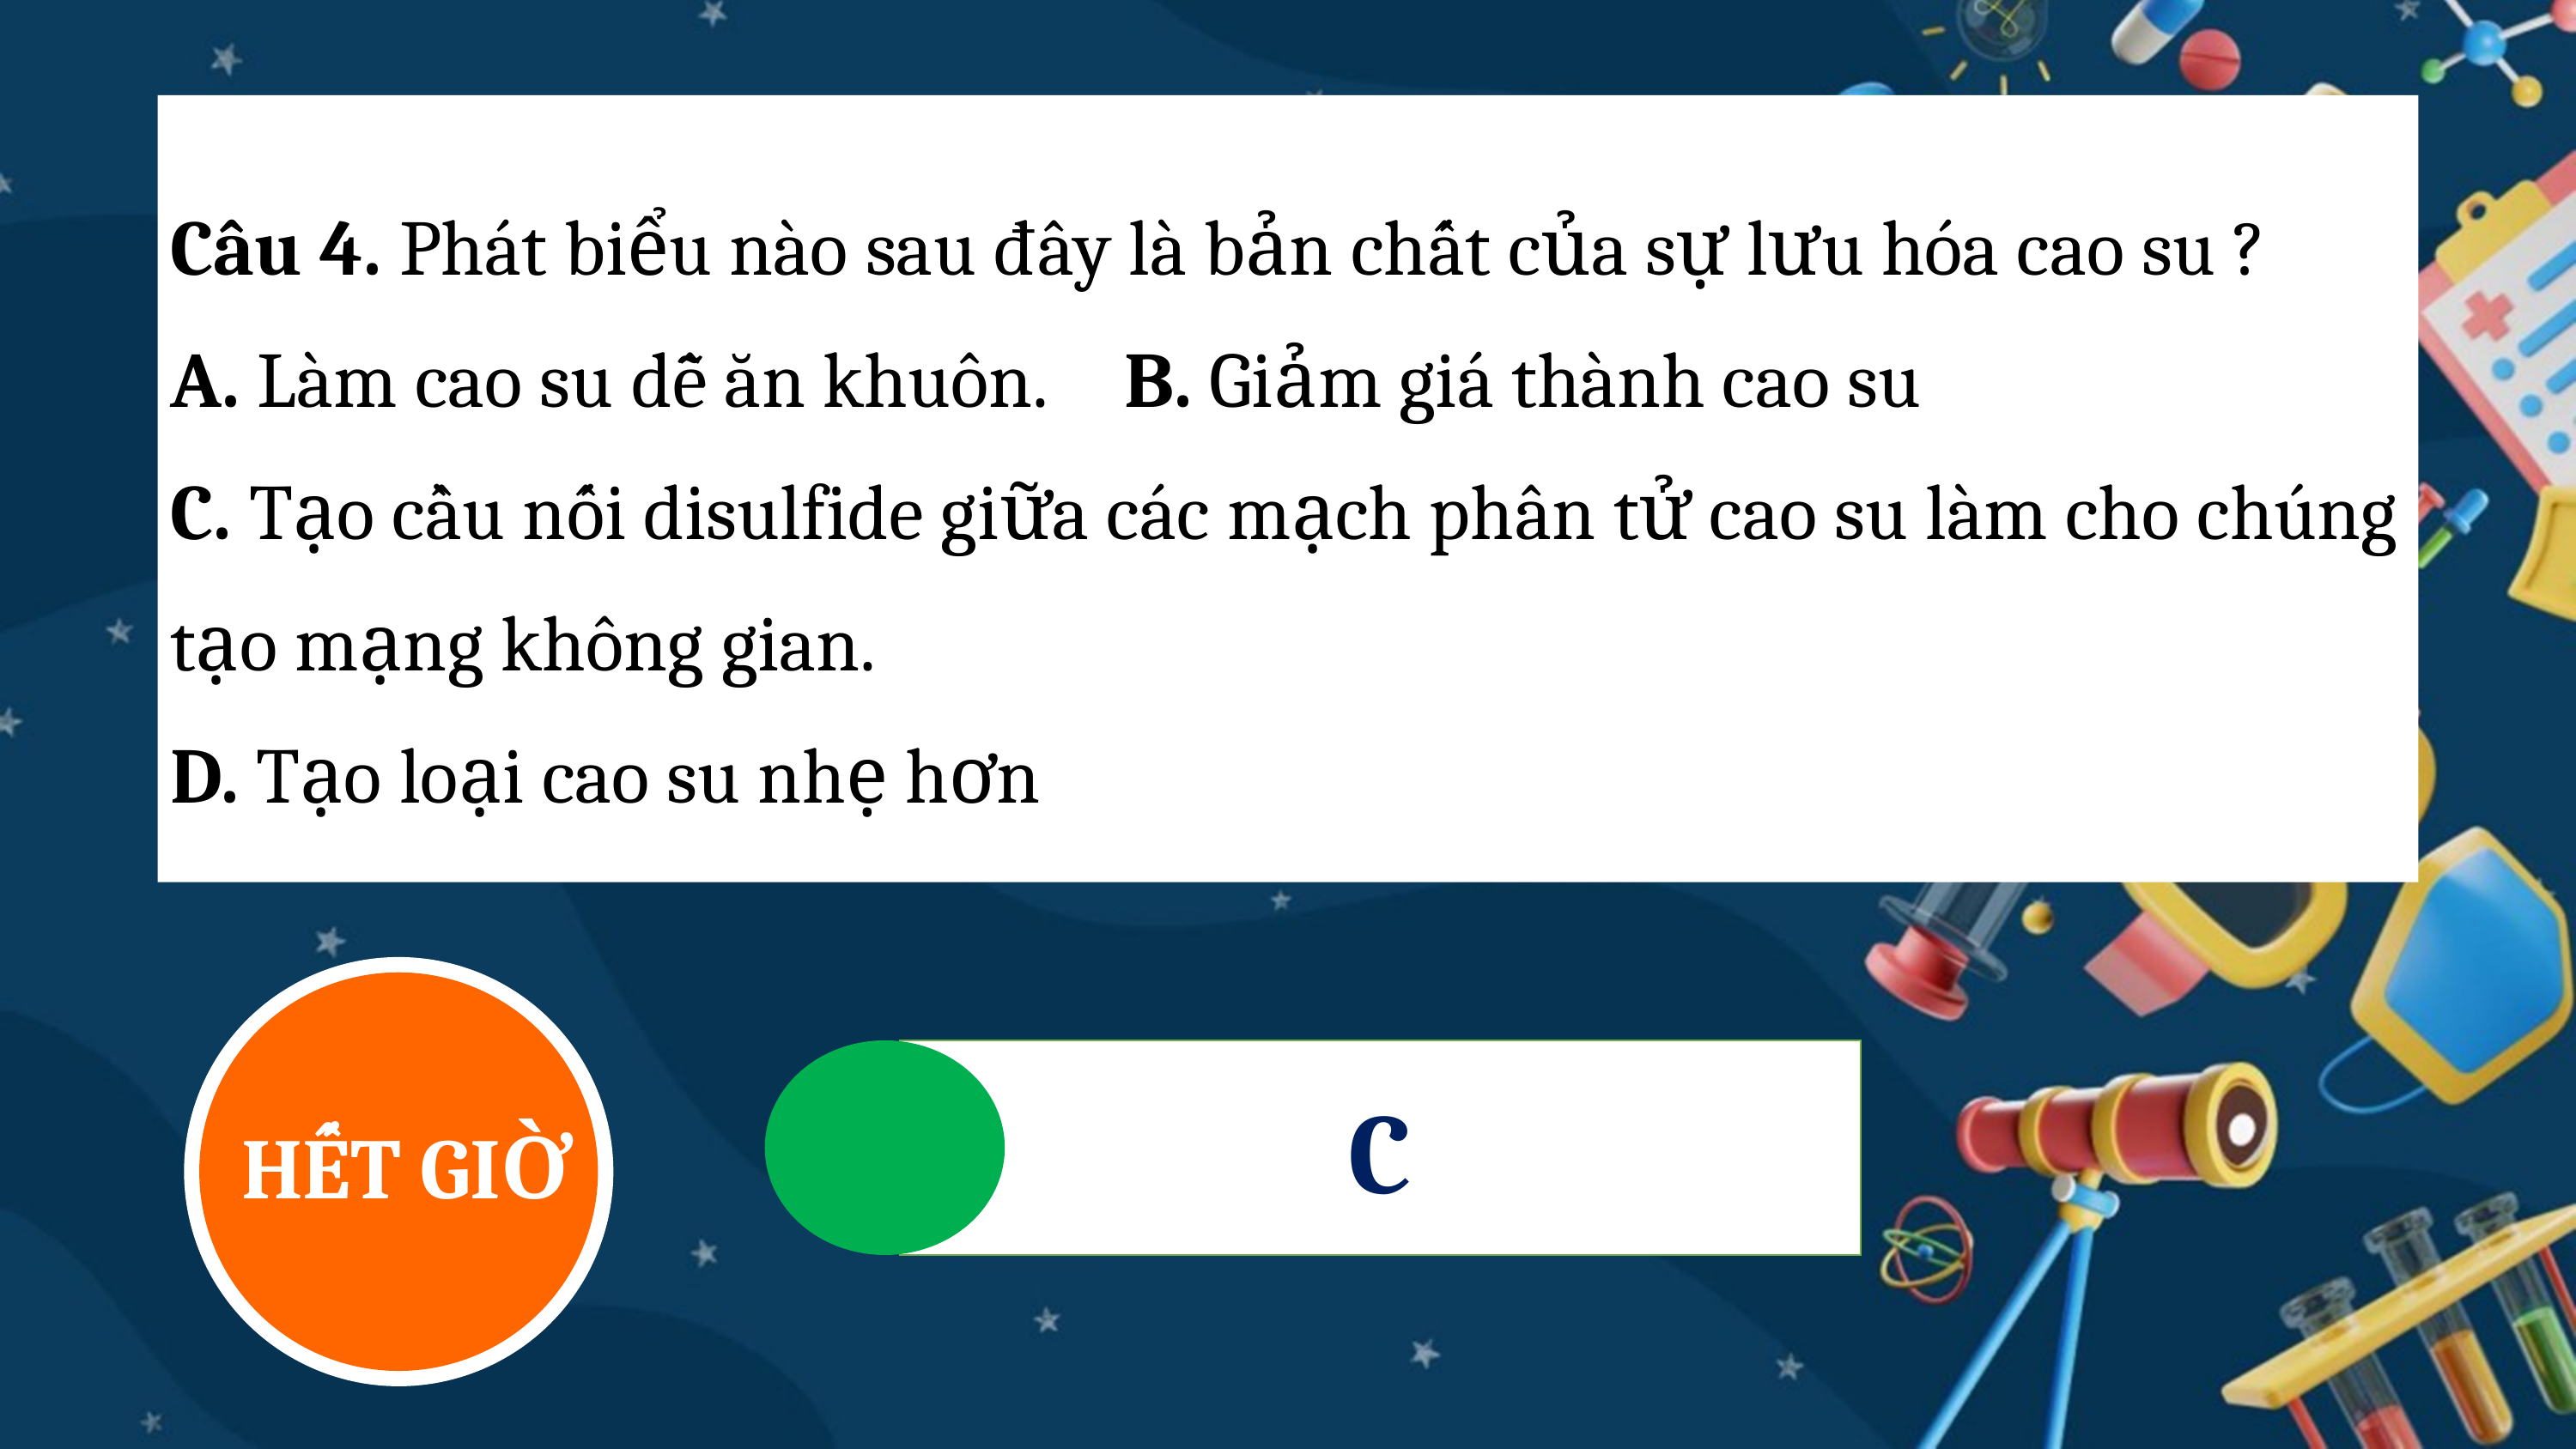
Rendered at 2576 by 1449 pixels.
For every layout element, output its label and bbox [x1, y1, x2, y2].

text_box [764, 1040, 1862, 1255]
picture [0, 0, 2576, 1449]
